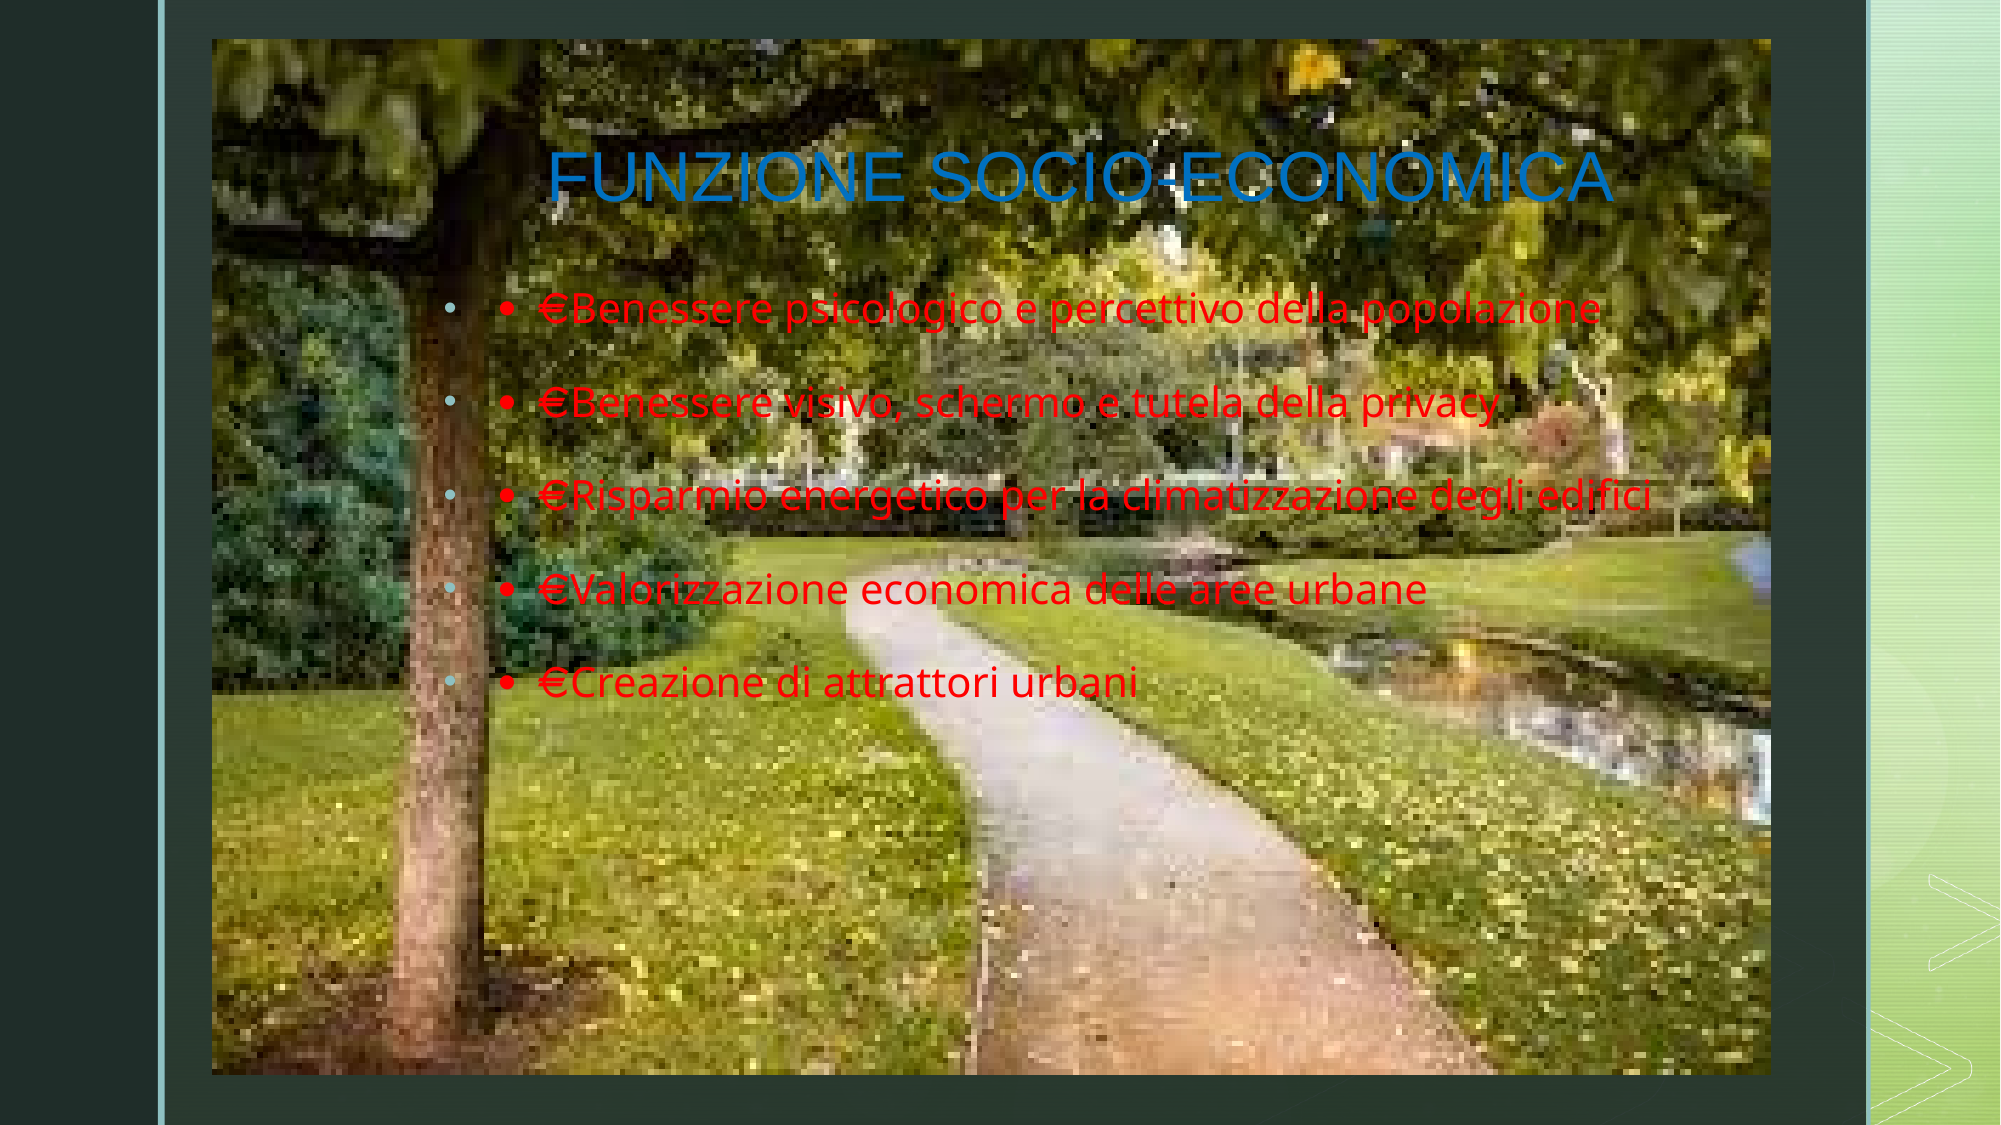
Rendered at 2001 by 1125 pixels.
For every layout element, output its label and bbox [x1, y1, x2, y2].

picture [1871, 0, 2001, 1125]
picture [212, 39, 1771, 1075]
